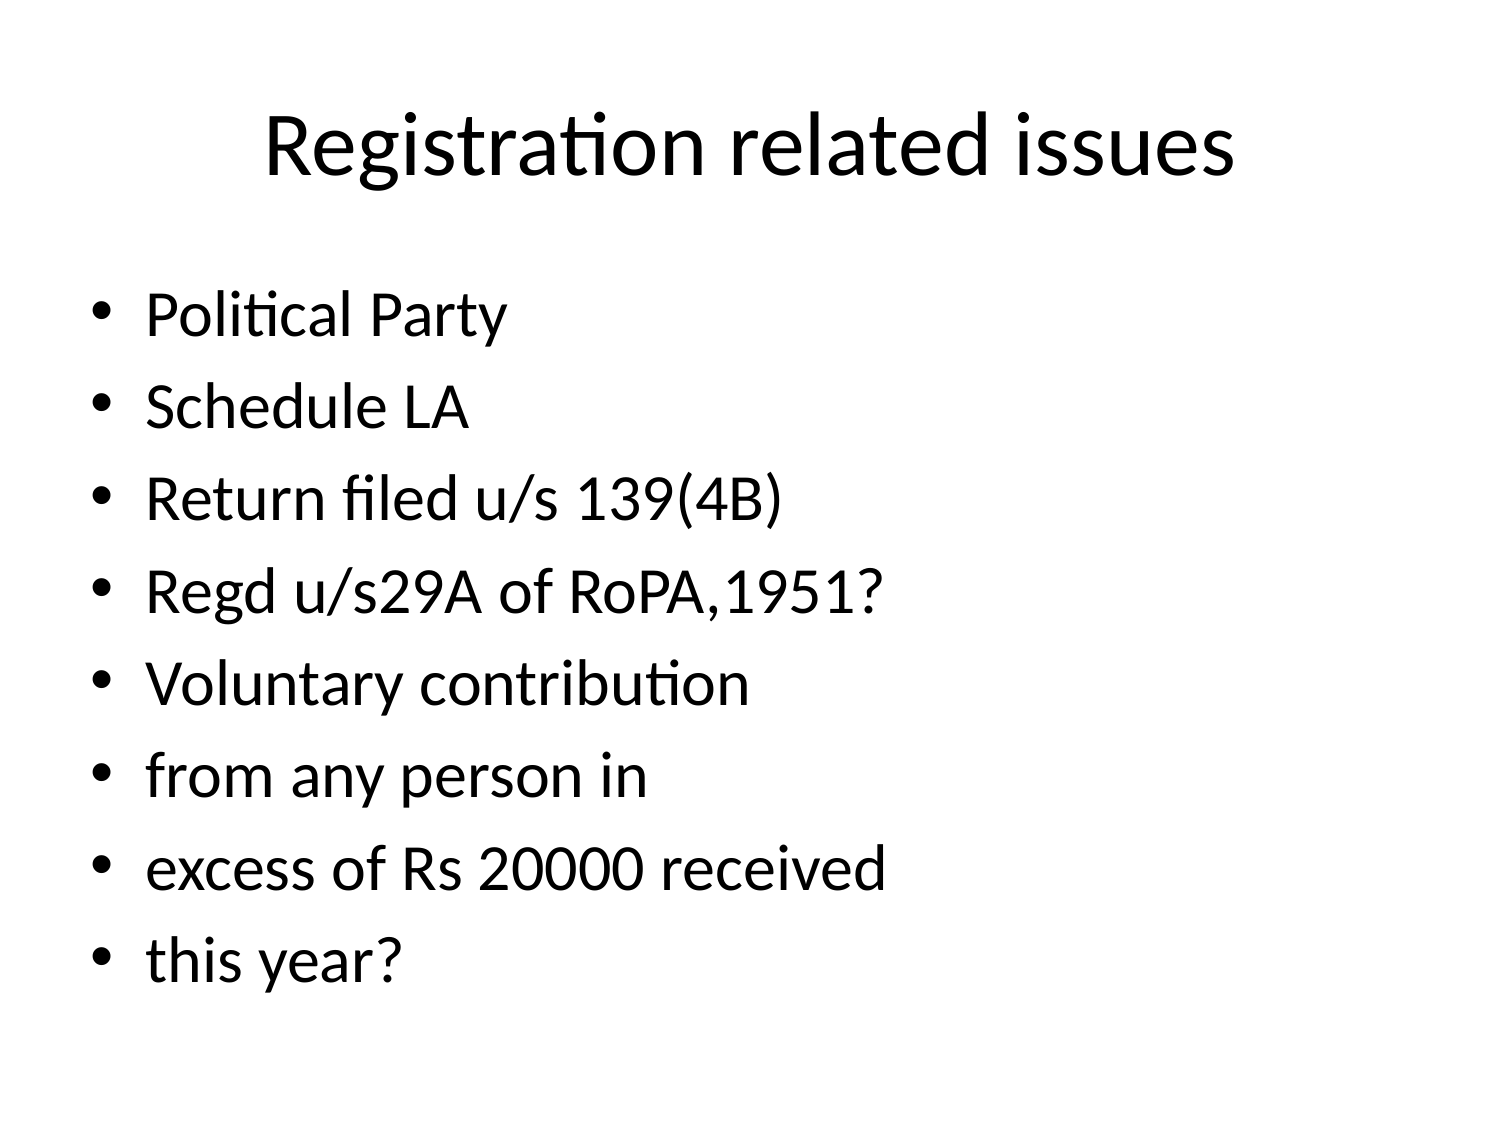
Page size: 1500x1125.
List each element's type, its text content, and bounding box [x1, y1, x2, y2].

title Registration related issues [75, 45, 1425, 233]
list Political Party Schedule LA Return filed u/s 139(4B) Regd u/s29A of RoPA,1951? Voluntary contribution from any person in excess of Rs 20000 received this year? [75, 262, 913, 1005]
